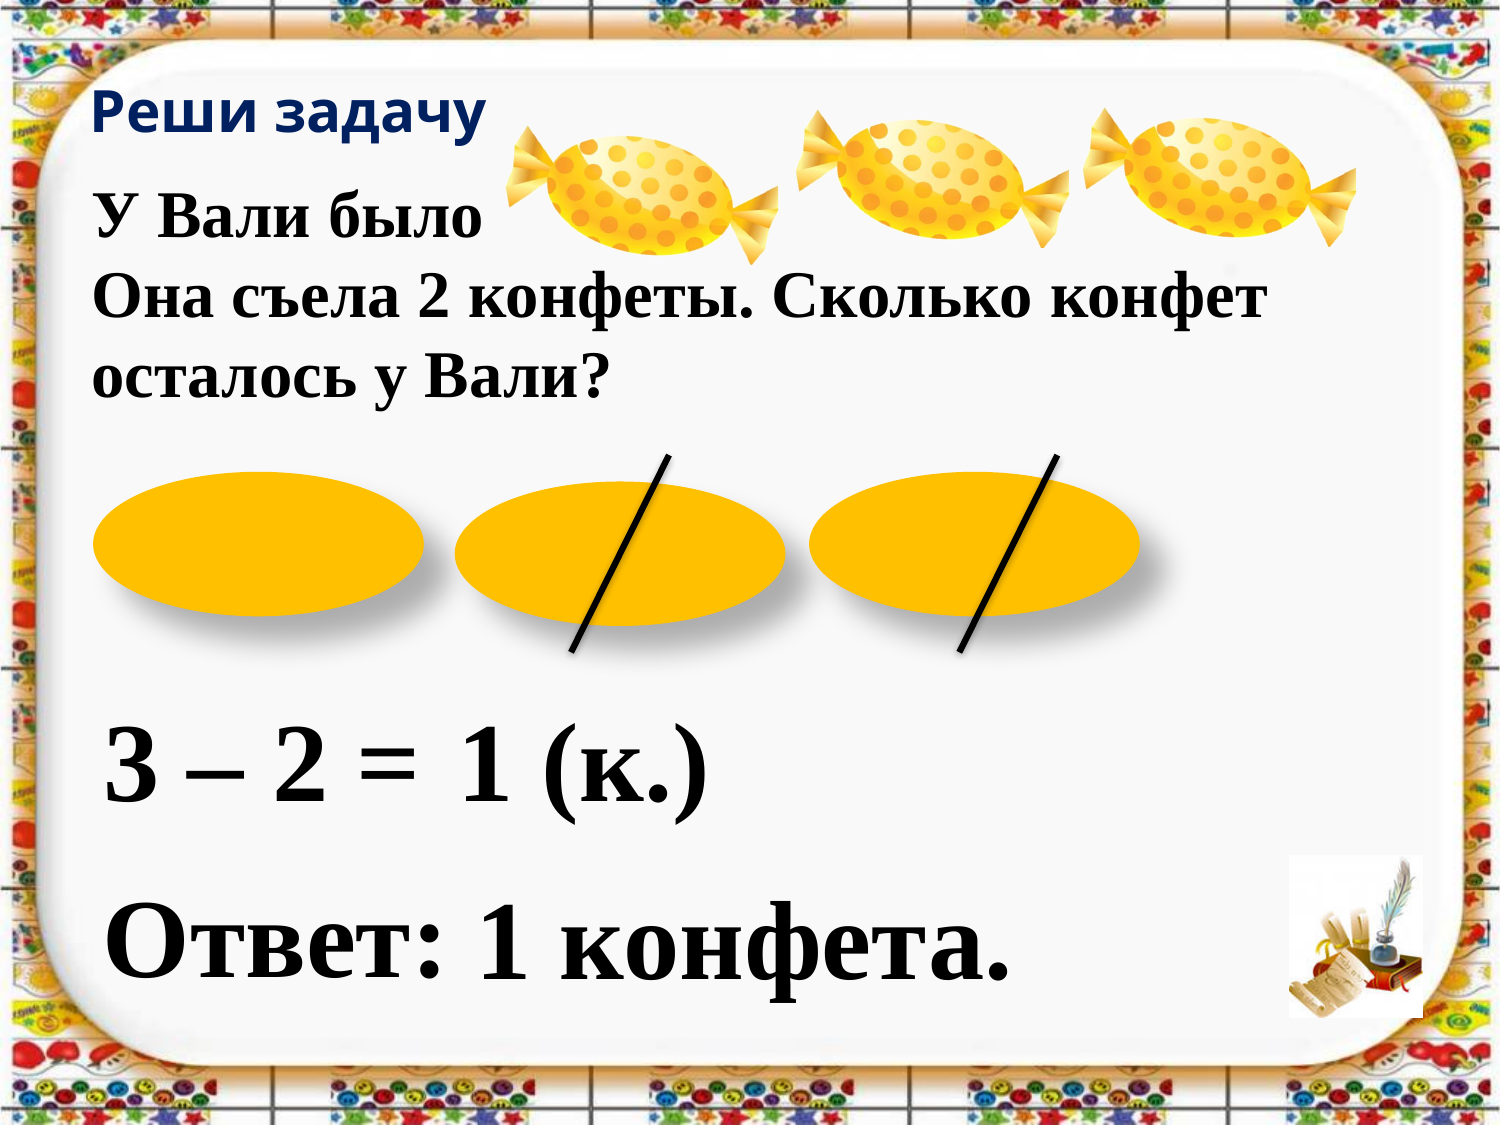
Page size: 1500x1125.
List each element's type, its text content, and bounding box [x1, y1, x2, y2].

text_box 3 – 2 = [88, 681, 442, 832]
text_box Ответ: [87, 857, 506, 1008]
picture [0, 0, 1500, 1125]
text_box [674, 483, 788, 625]
text_box [452, 483, 565, 624]
text_box [90, 469, 426, 619]
text_box 1 конфета. [460, 859, 1058, 1010]
text_box [806, 470, 953, 618]
text_box [1062, 480, 1142, 608]
text_box Реши задачу [0, 66, 595, 152]
text_box 1 (к.) [442, 681, 747, 832]
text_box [959, 454, 1058, 653]
text_box У Вали было Она съела 2 конфеты. Сколько конфет осталось у Вали? [76, 163, 1424, 418]
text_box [570, 454, 670, 653]
